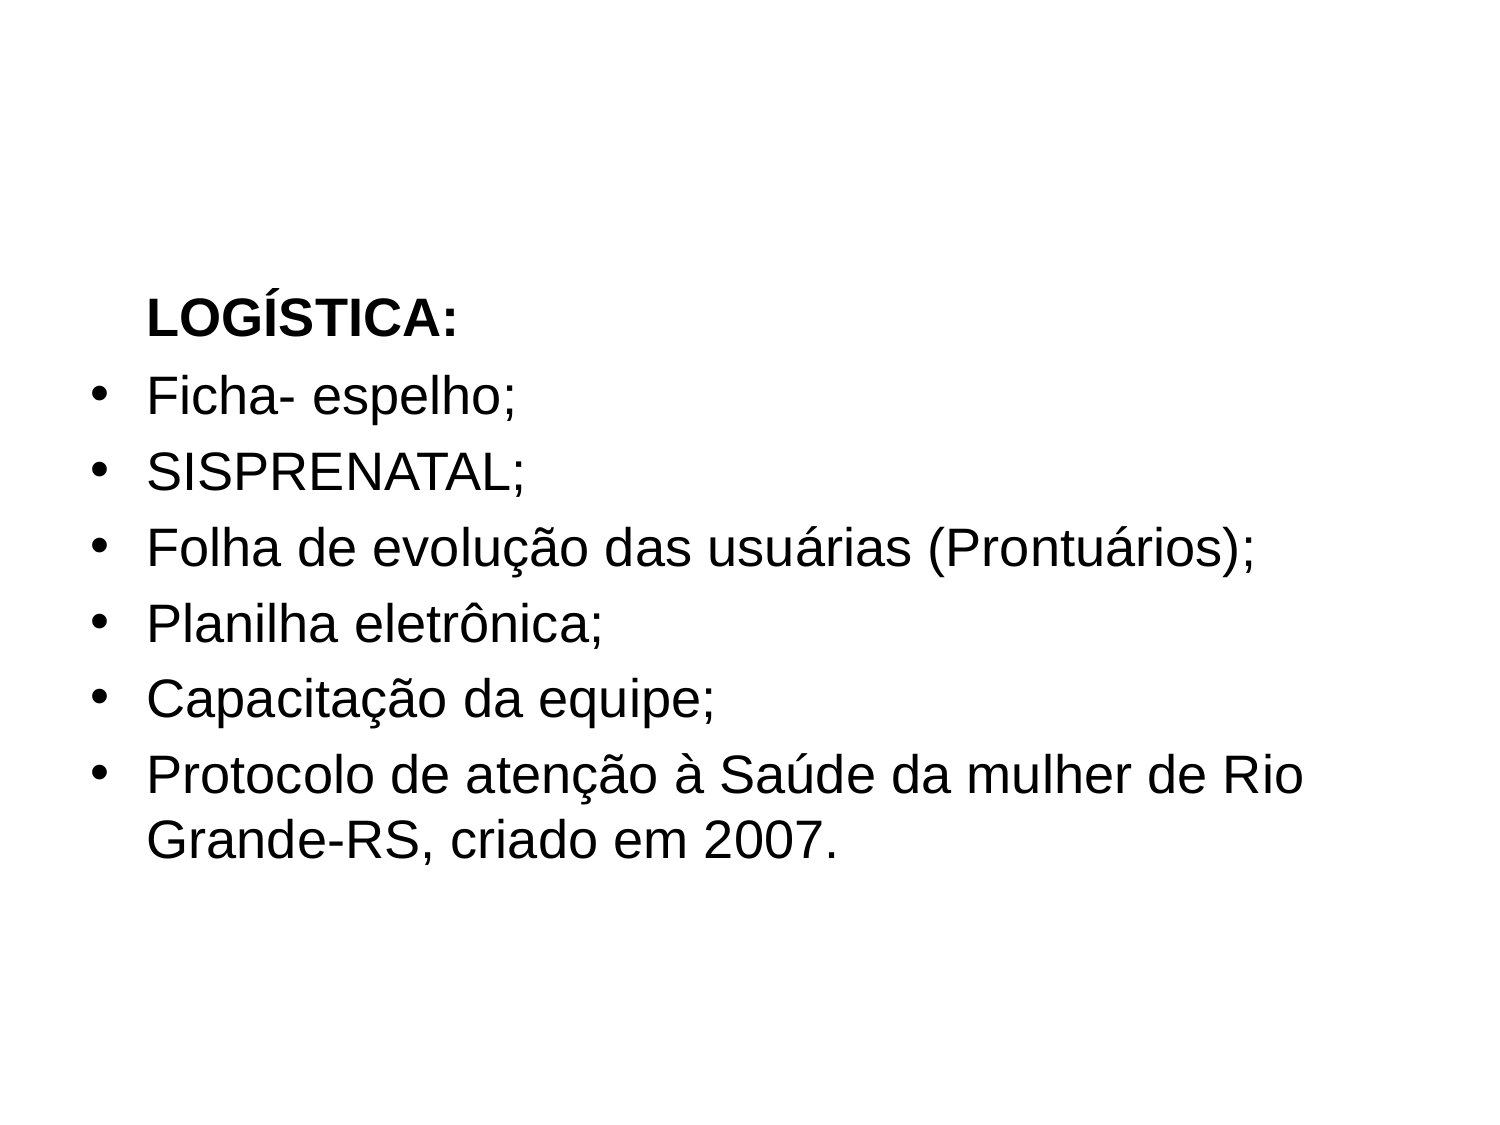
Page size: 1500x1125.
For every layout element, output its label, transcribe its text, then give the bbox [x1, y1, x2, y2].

list LOGÍSTICA: Ficha- espelho; SISPRENATAL; Folha de evolução das usuárias (Prontuários); Planilha eletrônica; Capacitação da equipe; Protocolo de atenção à Saúde da mulher de Rio Grande-RS, criado em 2007. [75, 262, 1425, 1005]
